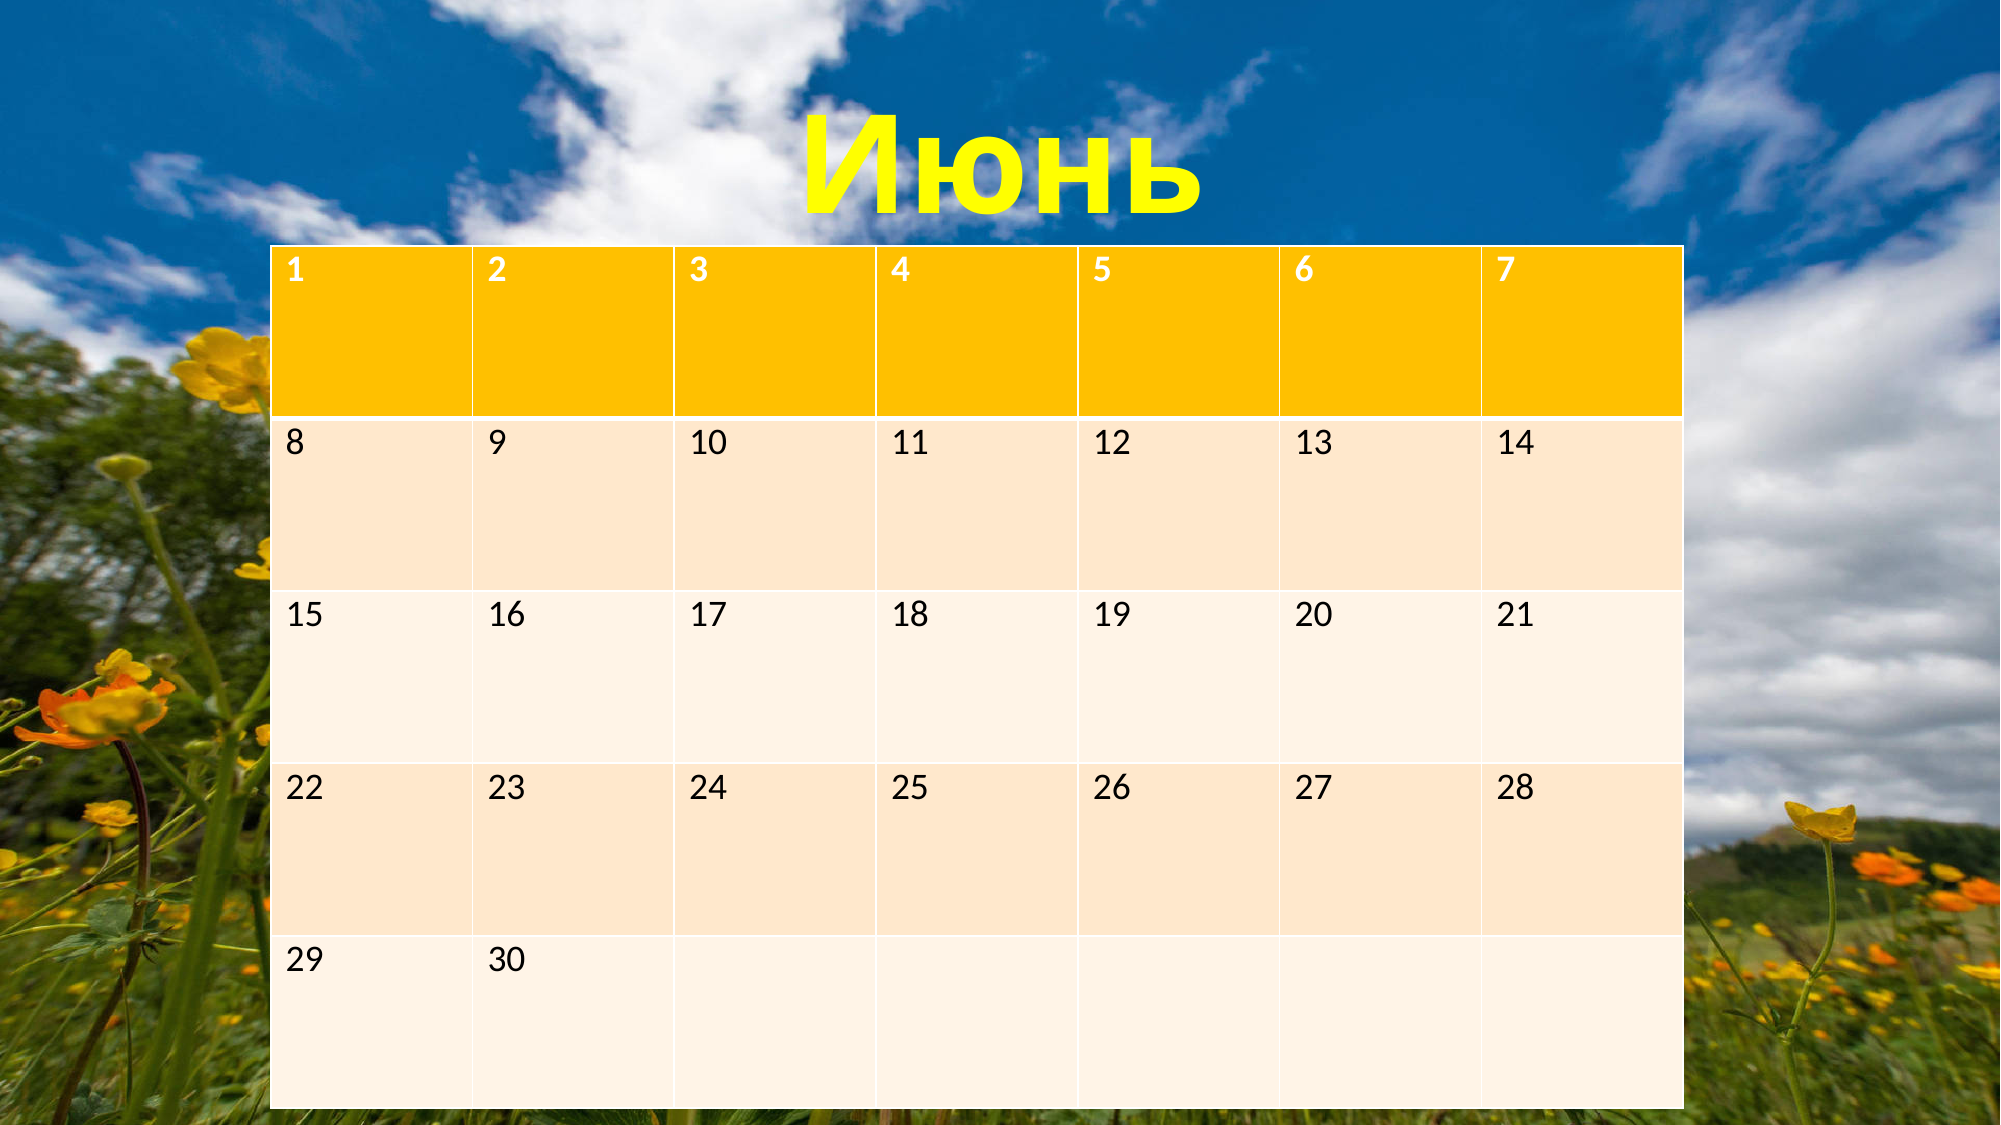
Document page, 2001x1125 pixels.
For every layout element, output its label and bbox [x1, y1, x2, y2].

list [0, 0, 2000, 1125]
